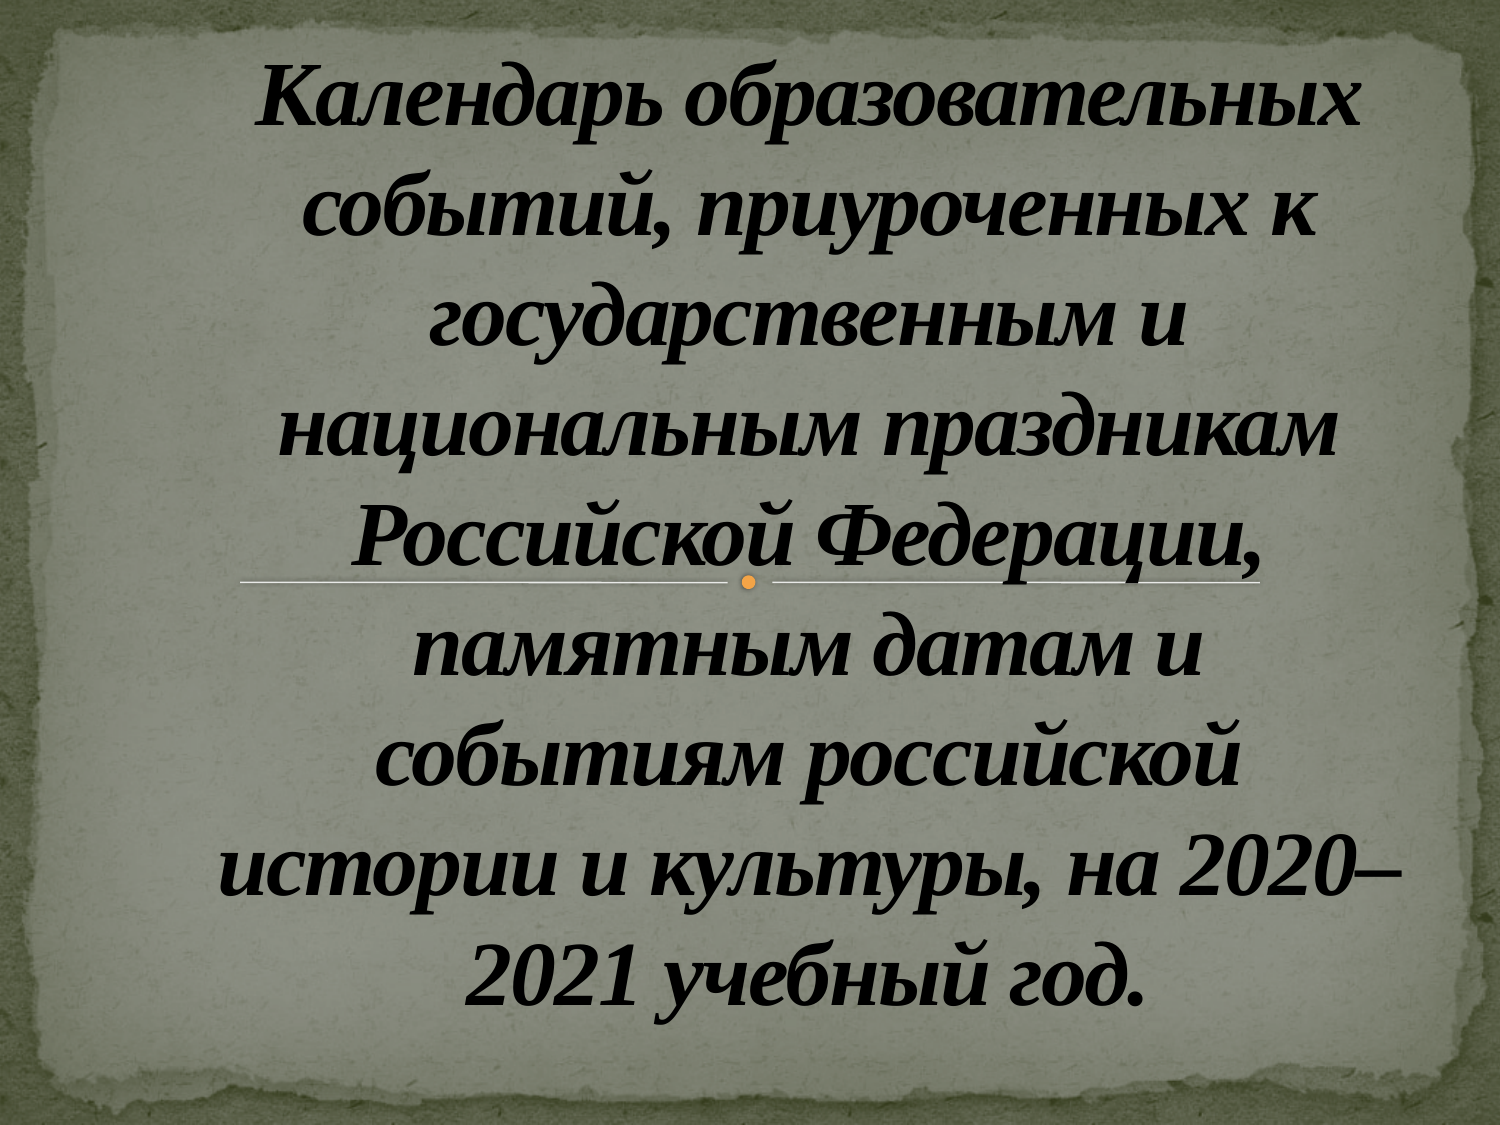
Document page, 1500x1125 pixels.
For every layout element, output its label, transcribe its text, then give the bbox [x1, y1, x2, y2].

title Календарь образовательных событий, приуроченных к государственным и национальным праздникам Российской Федерации, памятным датам и событиям российской истории и культуры, на 2020–2021 учебный год. [199, 35, 1418, 1032]
